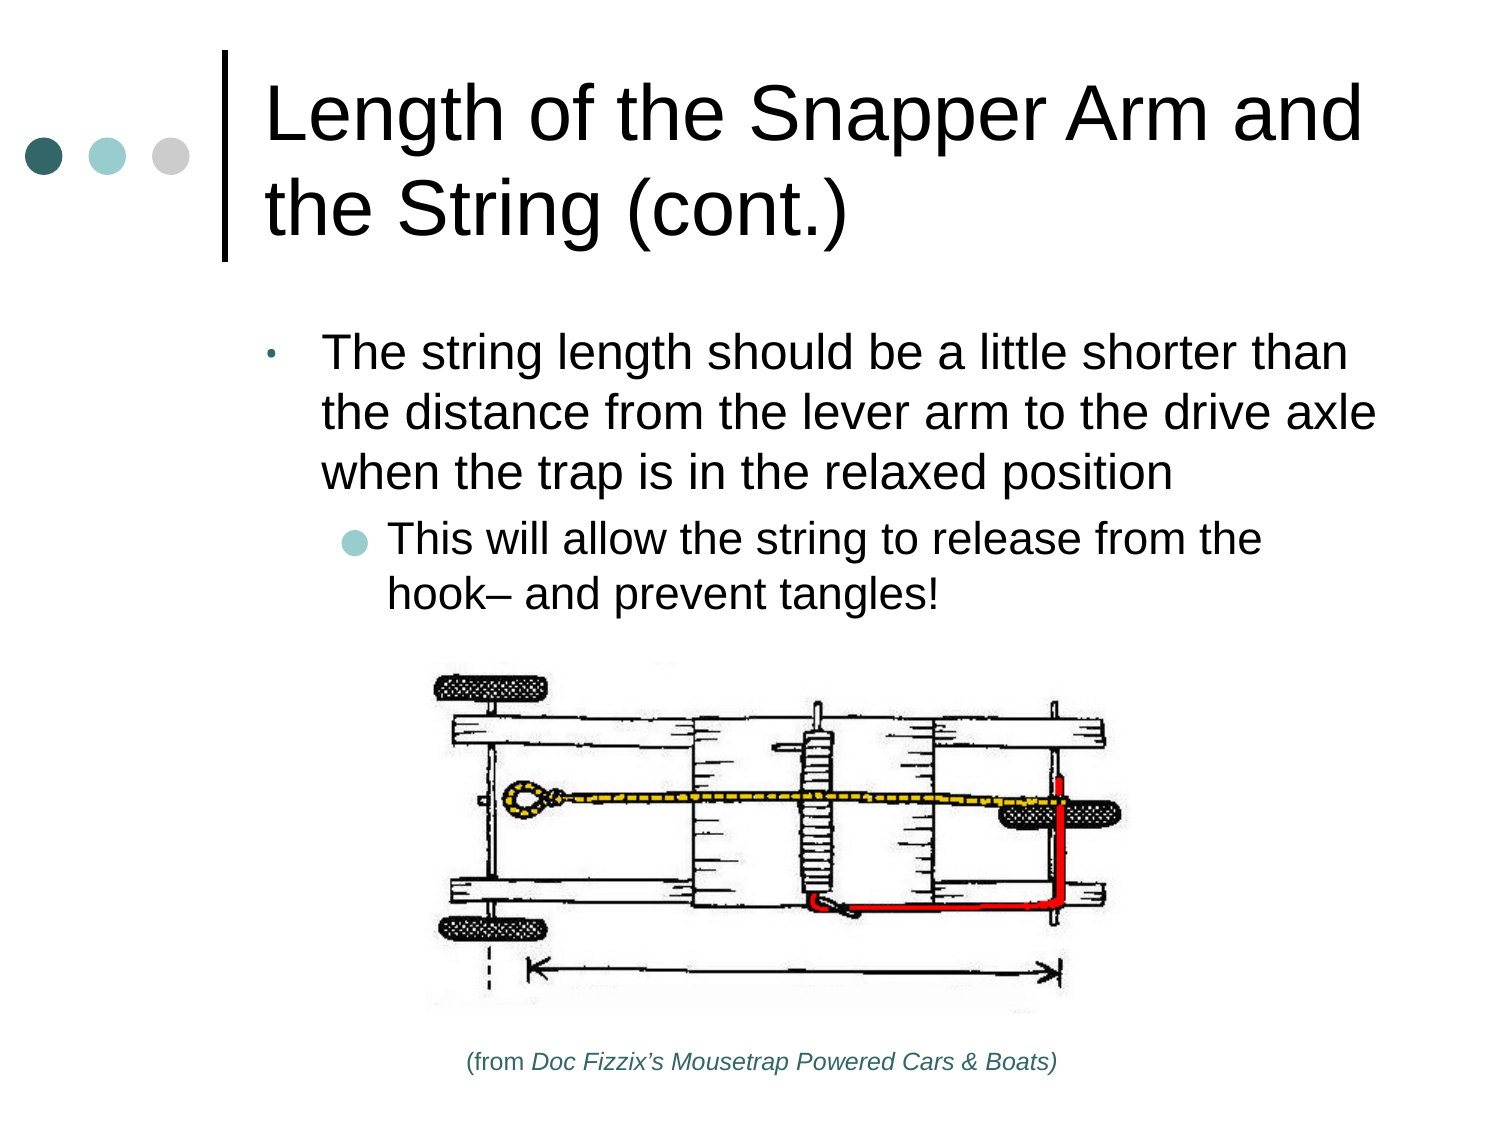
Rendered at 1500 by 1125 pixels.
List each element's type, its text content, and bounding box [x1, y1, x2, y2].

list The string length should be a little shorter than the distance from the lever arm to the drive axle when the trap is in the relaxed position This will allow the string to release from the hook– and prevent tangles! [249, 312, 1400, 688]
title Length of the Snapper Arm and the String (cont.) [249, 31, 1400, 282]
picture [424, 662, 1132, 1014]
text_box (from Doc Fizzix’s Mousetrap Powered Cars & Boats) [312, 1037, 1213, 1083]
